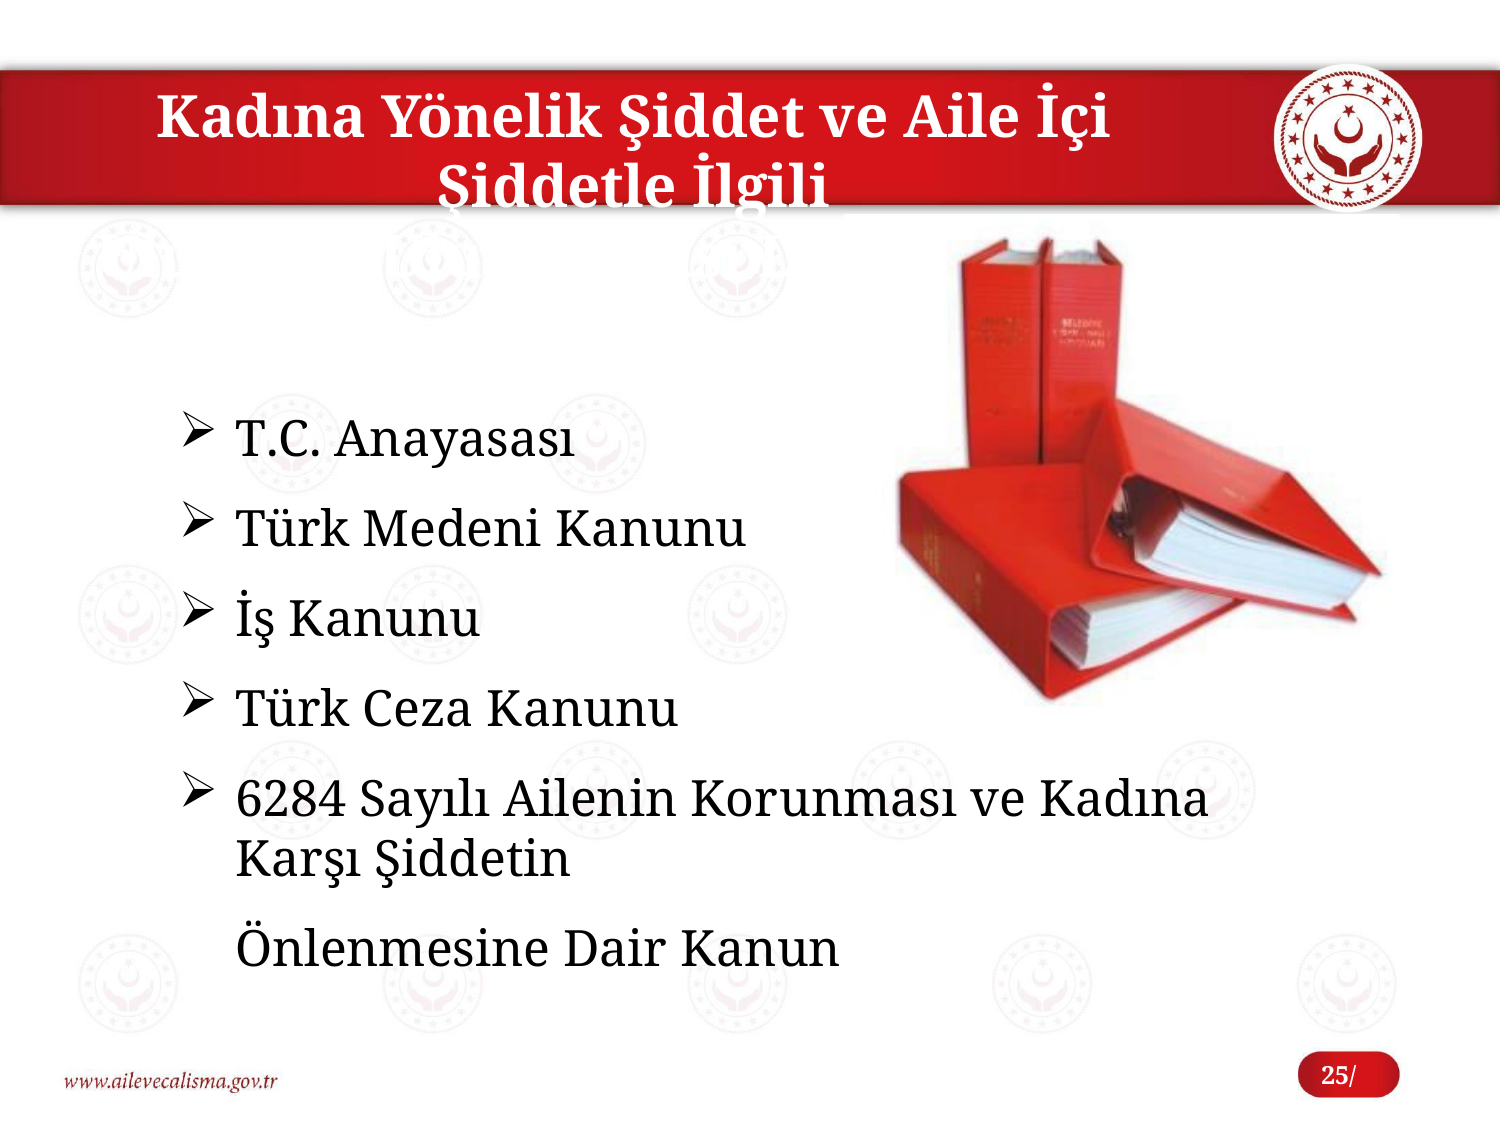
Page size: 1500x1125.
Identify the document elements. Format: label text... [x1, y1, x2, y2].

text_box [844, 214, 1400, 716]
text_box Kadına Yönelik Şiddet ve Aile İçi Şiddetle İlgili Ulusal ve Uluslararası Düzenlemeler [51, 78, 1217, 289]
text_box 25/17 [1317, 1059, 1383, 1123]
picture [0, 0, 1500, 1125]
text_box T.C. Anayasası Türk Medeni Kanunu İş Kanunu Türk Ceza Kanunu 6284 Sayılı Ailenin Korunması ve Kadına Karşı Şiddetin Önlenmesine Dair Kanun [176, 405, 1323, 976]
